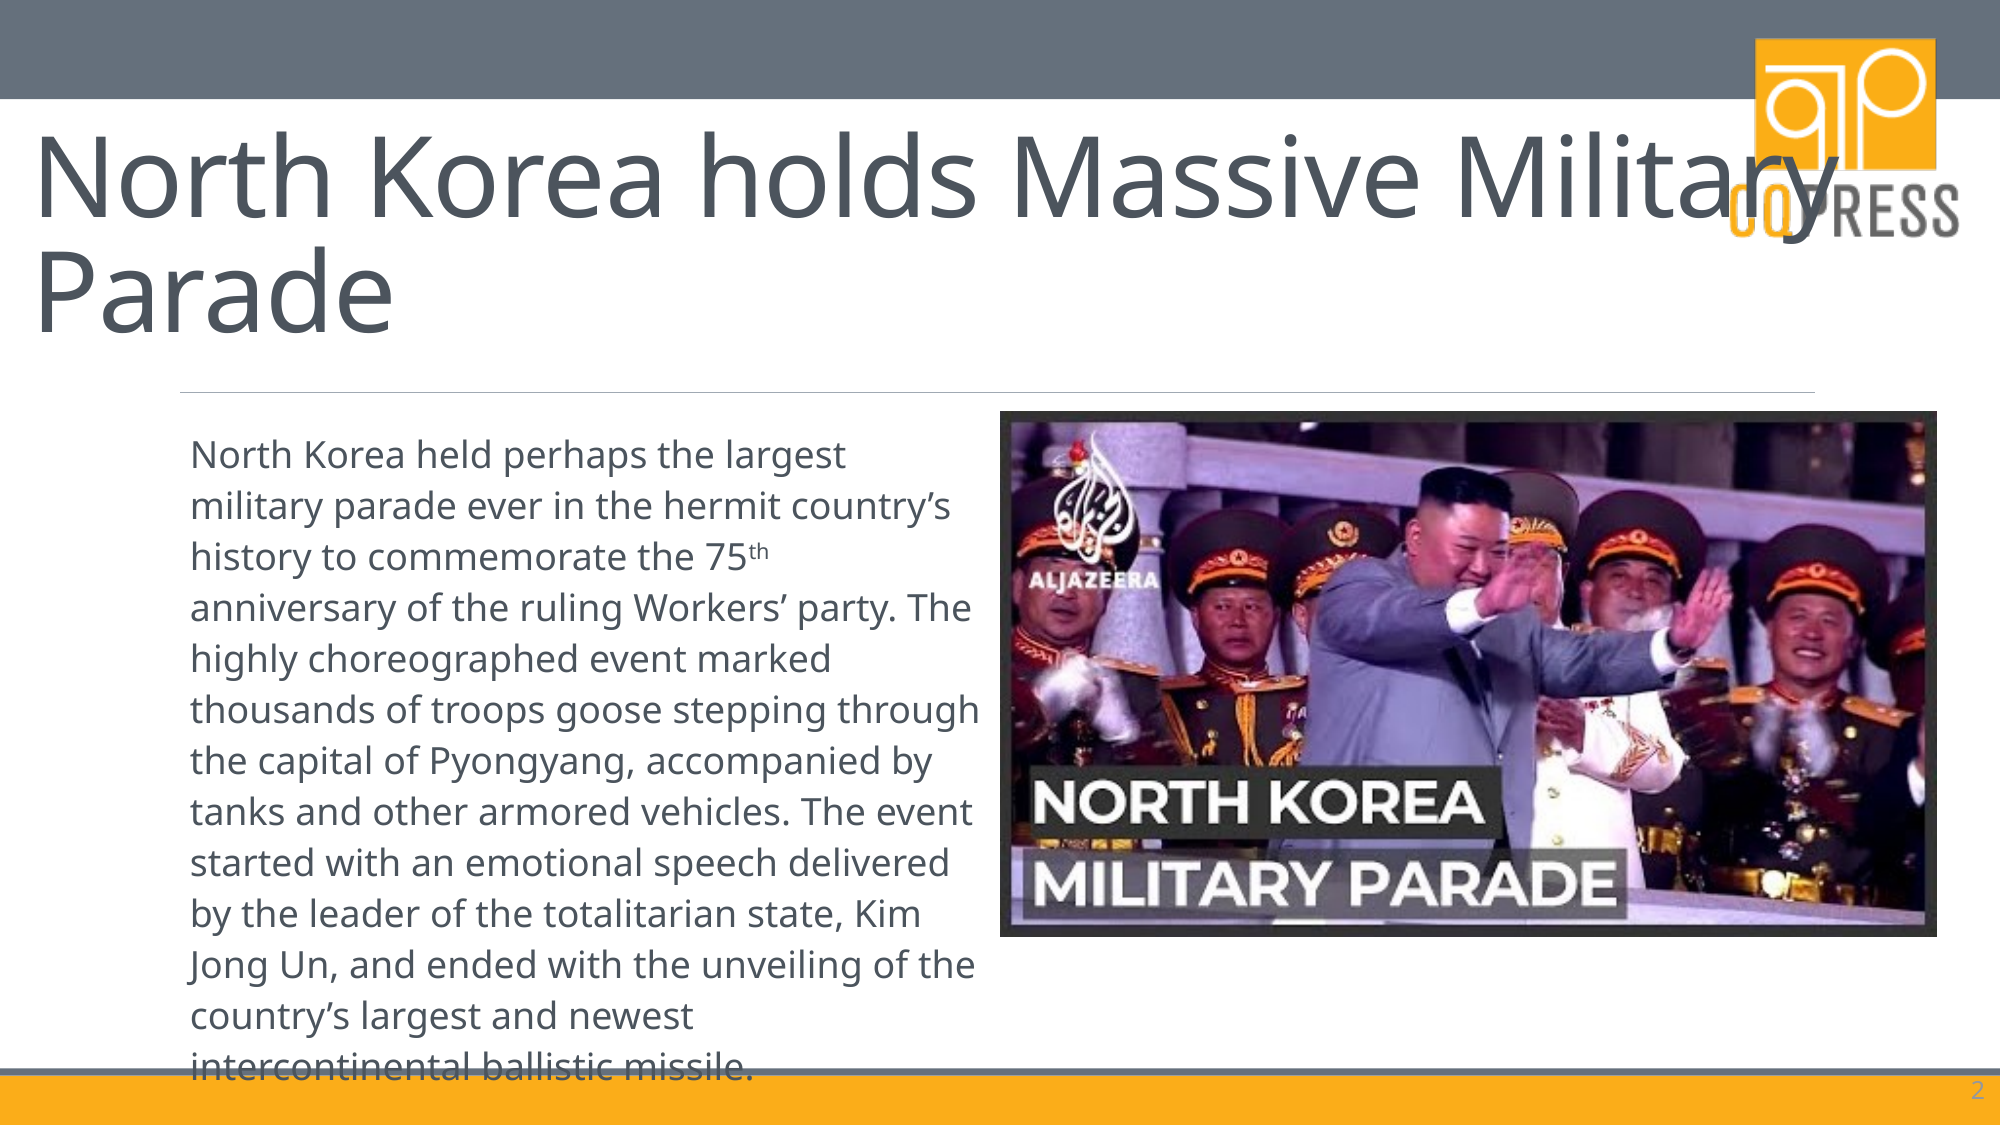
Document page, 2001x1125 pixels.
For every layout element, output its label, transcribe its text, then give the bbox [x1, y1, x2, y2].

title North Korea holds Massive Military Parade [16, 110, 1979, 364]
table_header North Korea held perhaps the largest military parade ever in the hermit country’s history to commemorate the 75th anniversary of the ruling Workers’ party. The highly choreographed event marked thousands of troops goose stepping through the capital of Pyongyang, accompanied by tanks and other armored vehicles. The event started with an emotional speech delivered by the leader of the totalitarian state, Kim Jong Un, and ended with the unveiling of the country’s largest and newest intercontinental ballistic missile. What is the significance of North Korea holding such an event? [175, 421, 1000, 1125]
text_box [999, 409, 1938, 939]
picture [1722, 31, 1966, 110]
table_header [1000, 944, 1825, 1125]
slide_number 2 [1825, 1061, 2000, 1122]
